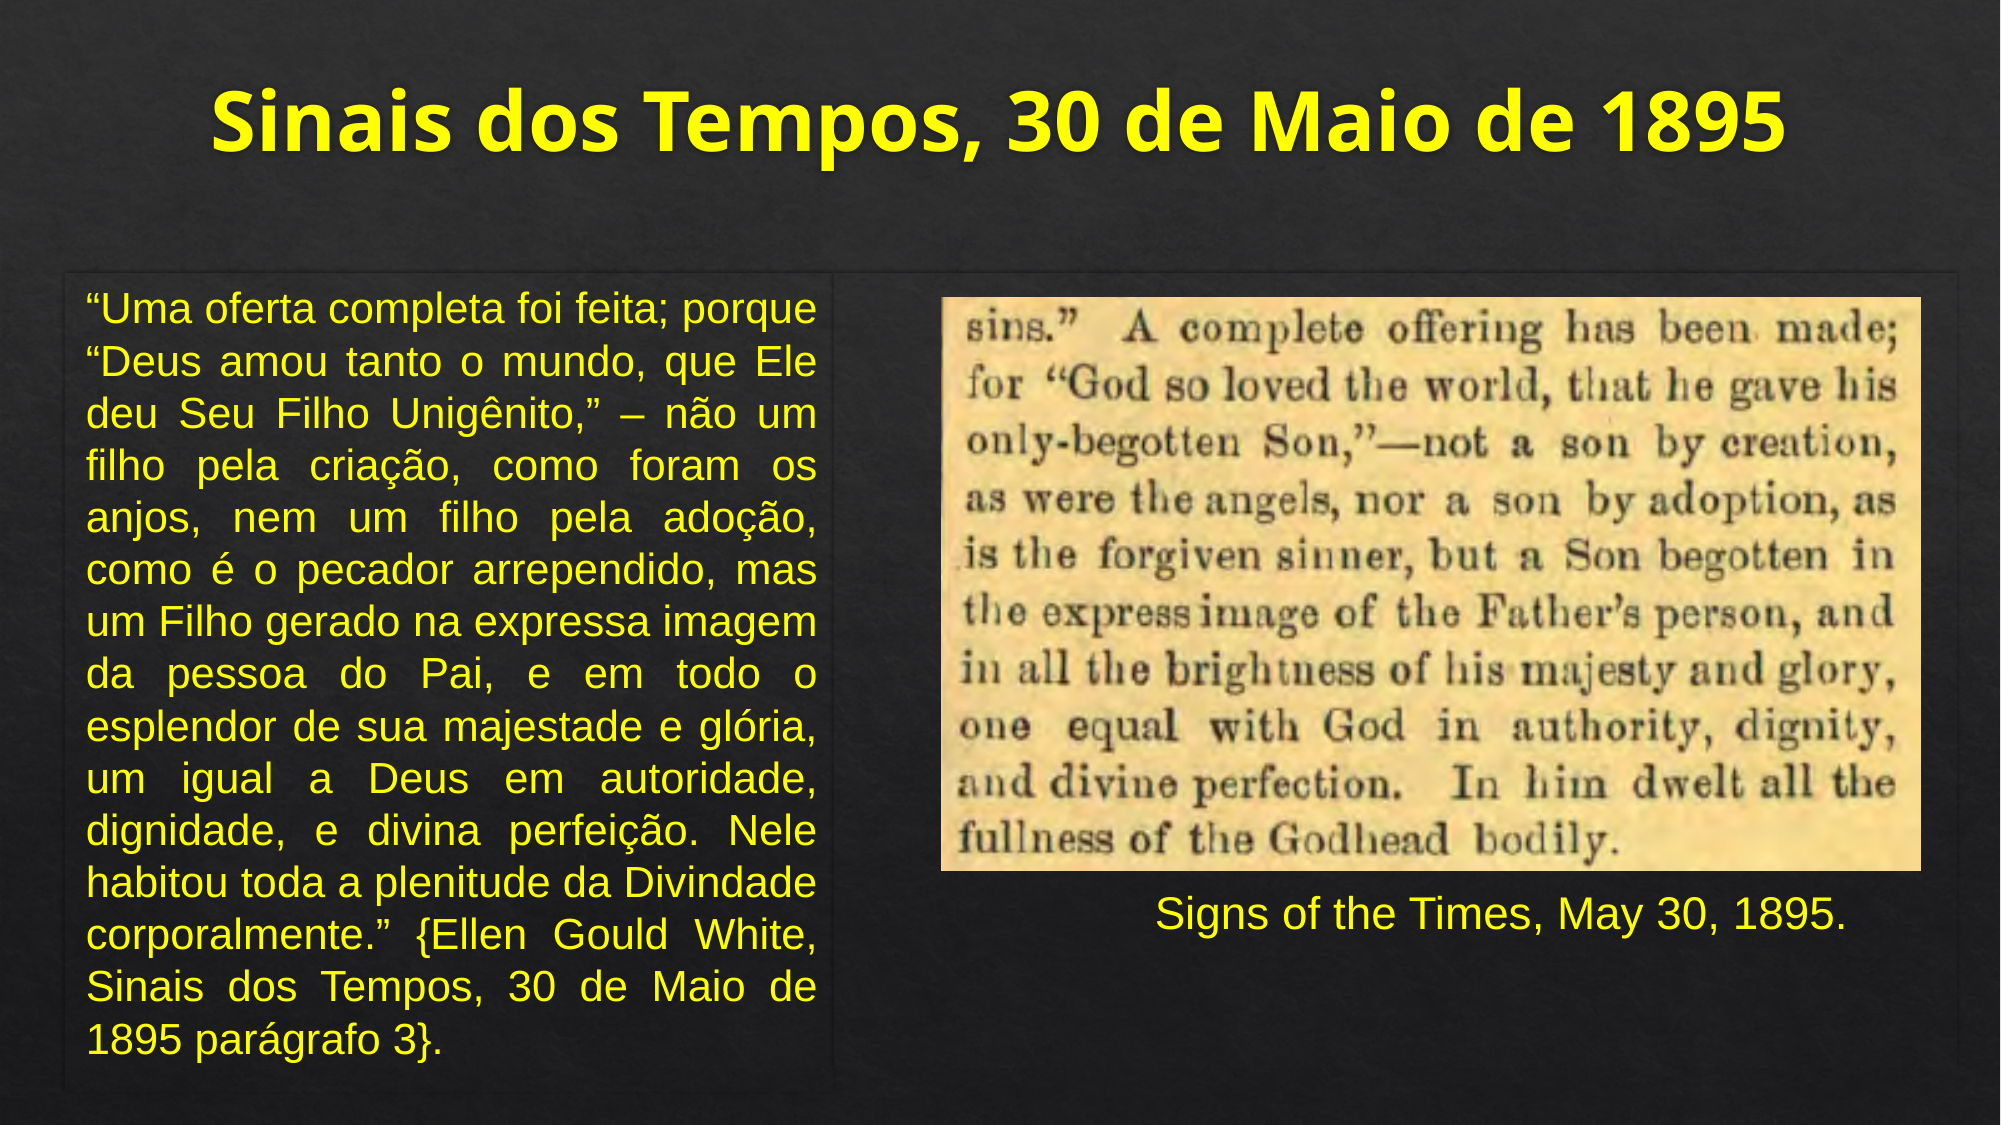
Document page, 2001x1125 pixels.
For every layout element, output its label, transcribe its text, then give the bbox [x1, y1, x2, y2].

list “Uma oferta completa foi feita; porque “Deus amou tanto o mundo, que Ele deu Seu Filho Unigênito,” – não um filho pela criação, como foram os anjos, nem um filho pela adoção, como é o pecador arrependido, mas um Filho gerado na expressa imagem da pessoa do Pai, e em todo o esplendor de sua majestade e glória, um igual a Deus em autoridade, dignidade, e divina perfeição. Nele habitou toda a plenitude da Divindade corporalmente.” {Ellen Gould White, Sinais dos Tempos, 30 de Maio de 1895 parágrafo 3}. [64, 273, 834, 1092]
title Sinais dos Tempos, 30 de Maio de 1895 [0, 38, 2000, 198]
list Signs of the Times, May 30, 1895. [833, 273, 1958, 1068]
picture [940, 297, 1921, 871]
